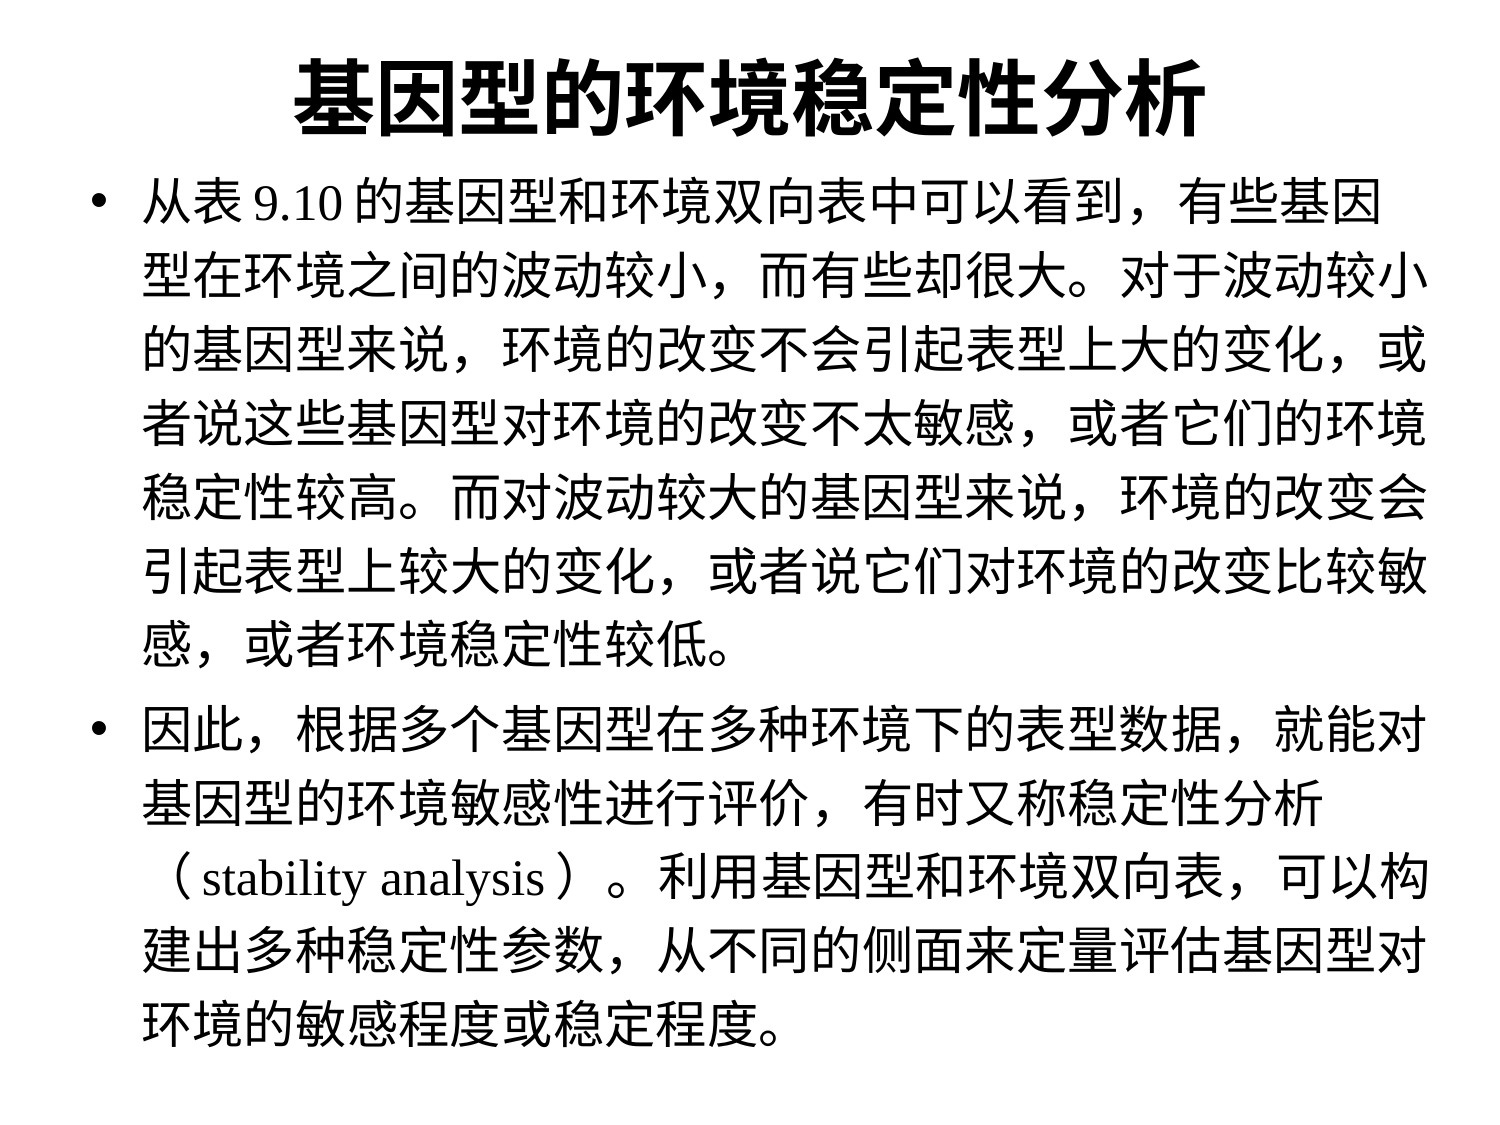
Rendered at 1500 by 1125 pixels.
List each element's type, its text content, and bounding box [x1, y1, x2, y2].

list 从表9.10的基因型和环境双向表中可以看到，有些基因型在环境之间的波动较小，而有些却很大。对于波动较小的基因型来说，环境的改变不会引起表型上大的变化，或者说这些基因型对环境的改变不太敏感，或者它们的环境稳定性较高。而对波动较大的基因型来说，环境的改变会引起表型上较大的变化，或者说它们对环境的改变比较敏感，或者环境稳定性较低。 因此，根据多个基因型在多种环境下的表型数据，就能对基因型的环境敏感性进行评价，有时又称稳定性分析（stability analysis）。利用基因型和环境双向表，可以构建出多种稳定性参数，从不同的侧面来定量评估基因型对环境的敏感程度或稳定程度。 [75, 149, 1447, 1071]
title 基因型的环境稳定性分析 [75, 42, 1425, 149]
